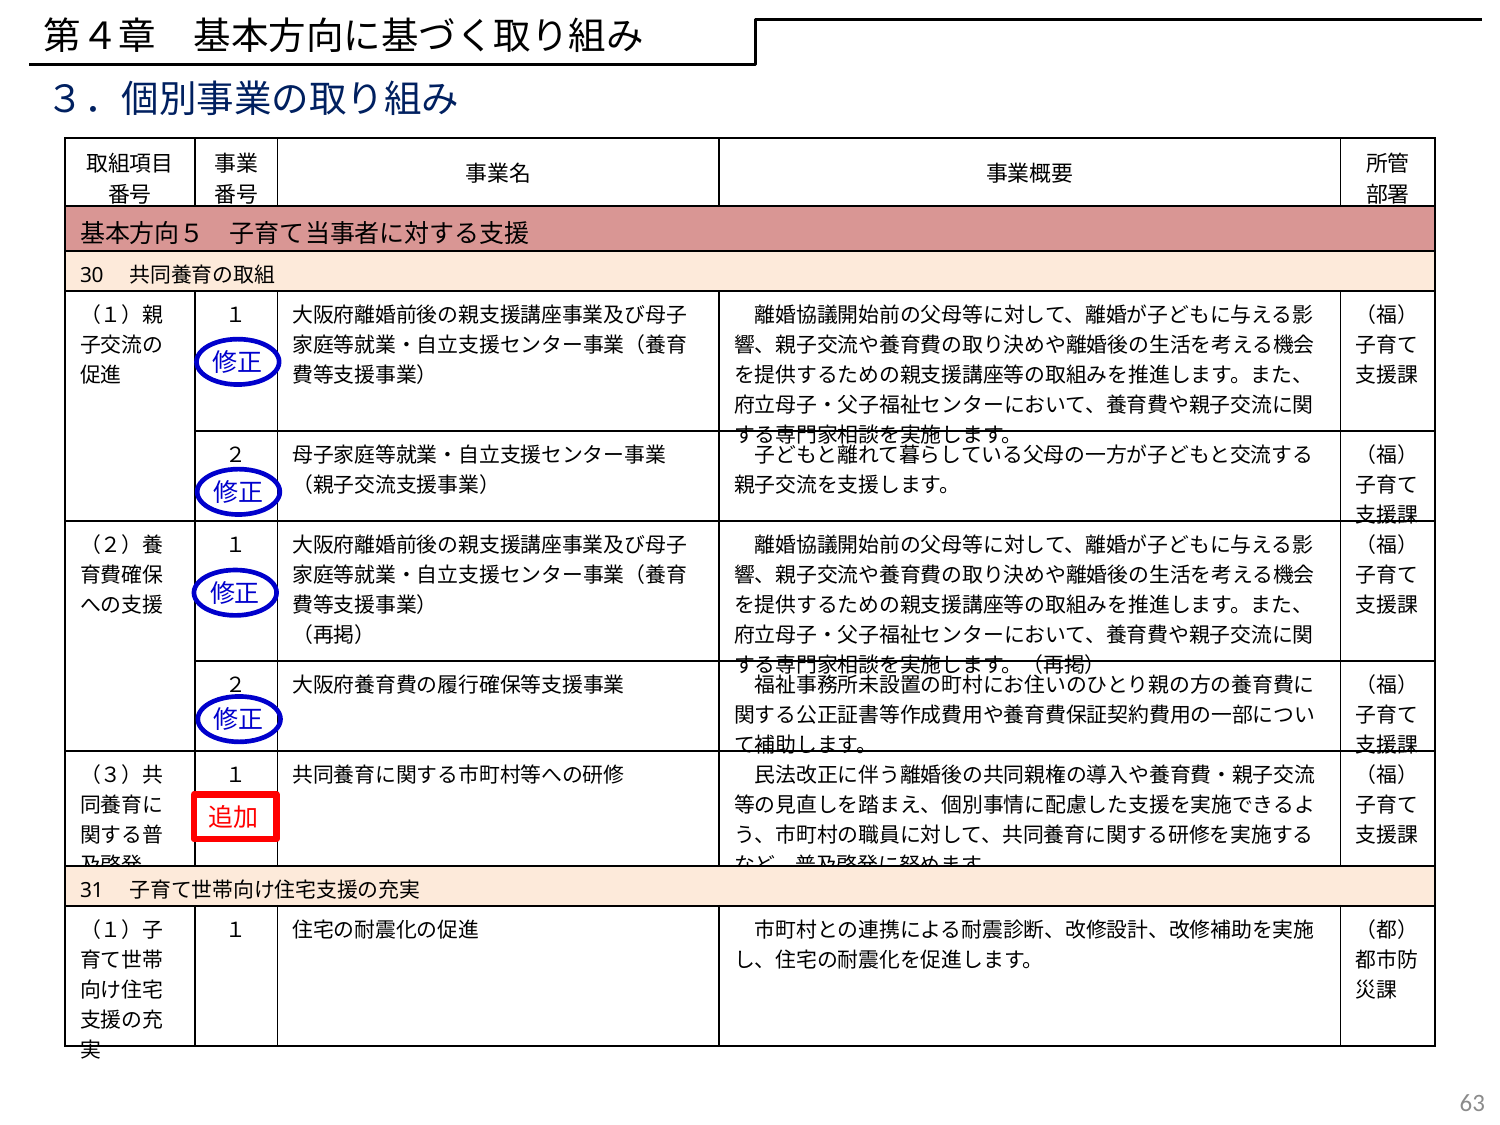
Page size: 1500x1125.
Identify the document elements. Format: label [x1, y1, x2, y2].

table_cell [1341, 752, 1434, 865]
table_header [720, 139, 1340, 205]
table_cell [1341, 432, 1434, 520]
text_box [32, 67, 750, 127]
text_box [193, 569, 279, 616]
text_box [28, 4, 1483, 66]
table_header [278, 139, 718, 205]
table_cell [66, 522, 194, 750]
table_cell [196, 752, 277, 794]
table_header [196, 139, 277, 205]
table_cell [196, 432, 277, 468]
text_box [193, 794, 277, 840]
table_cell [278, 292, 718, 430]
table_cell [196, 292, 277, 338]
table_cell [278, 907, 718, 1045]
table_cell [66, 207, 1434, 250]
table_cell [720, 292, 1340, 430]
text_box [196, 338, 281, 385]
table_cell [1341, 662, 1434, 750]
table_cell [196, 840, 277, 865]
table_cell [196, 515, 277, 520]
slide_number [1149, 1063, 1500, 1124]
table_cell [196, 522, 277, 569]
table_cell [196, 616, 277, 660]
table_header [66, 139, 194, 205]
text_box [197, 696, 283, 743]
table_cell [66, 252, 1434, 290]
table_cell [1341, 907, 1434, 1045]
table_cell [66, 867, 1434, 905]
table_cell [278, 752, 718, 865]
table_cell [720, 907, 1340, 1045]
table_cell [720, 752, 1340, 865]
table_cell [720, 432, 1340, 520]
table_cell [196, 907, 277, 1045]
table_cell [278, 522, 718, 660]
table_cell [66, 752, 194, 865]
table_cell [66, 292, 194, 520]
table_cell [278, 432, 718, 520]
table_cell [1341, 522, 1434, 660]
table_cell [720, 662, 1340, 750]
table_cell [66, 907, 194, 1045]
table_header [1341, 139, 1434, 205]
table_cell [278, 662, 718, 750]
table_cell [196, 726, 277, 750]
text_box [196, 468, 282, 515]
table_cell [196, 385, 277, 430]
table_cell [196, 662, 277, 712]
table_cell [1341, 292, 1434, 430]
table_cell [720, 522, 1340, 660]
